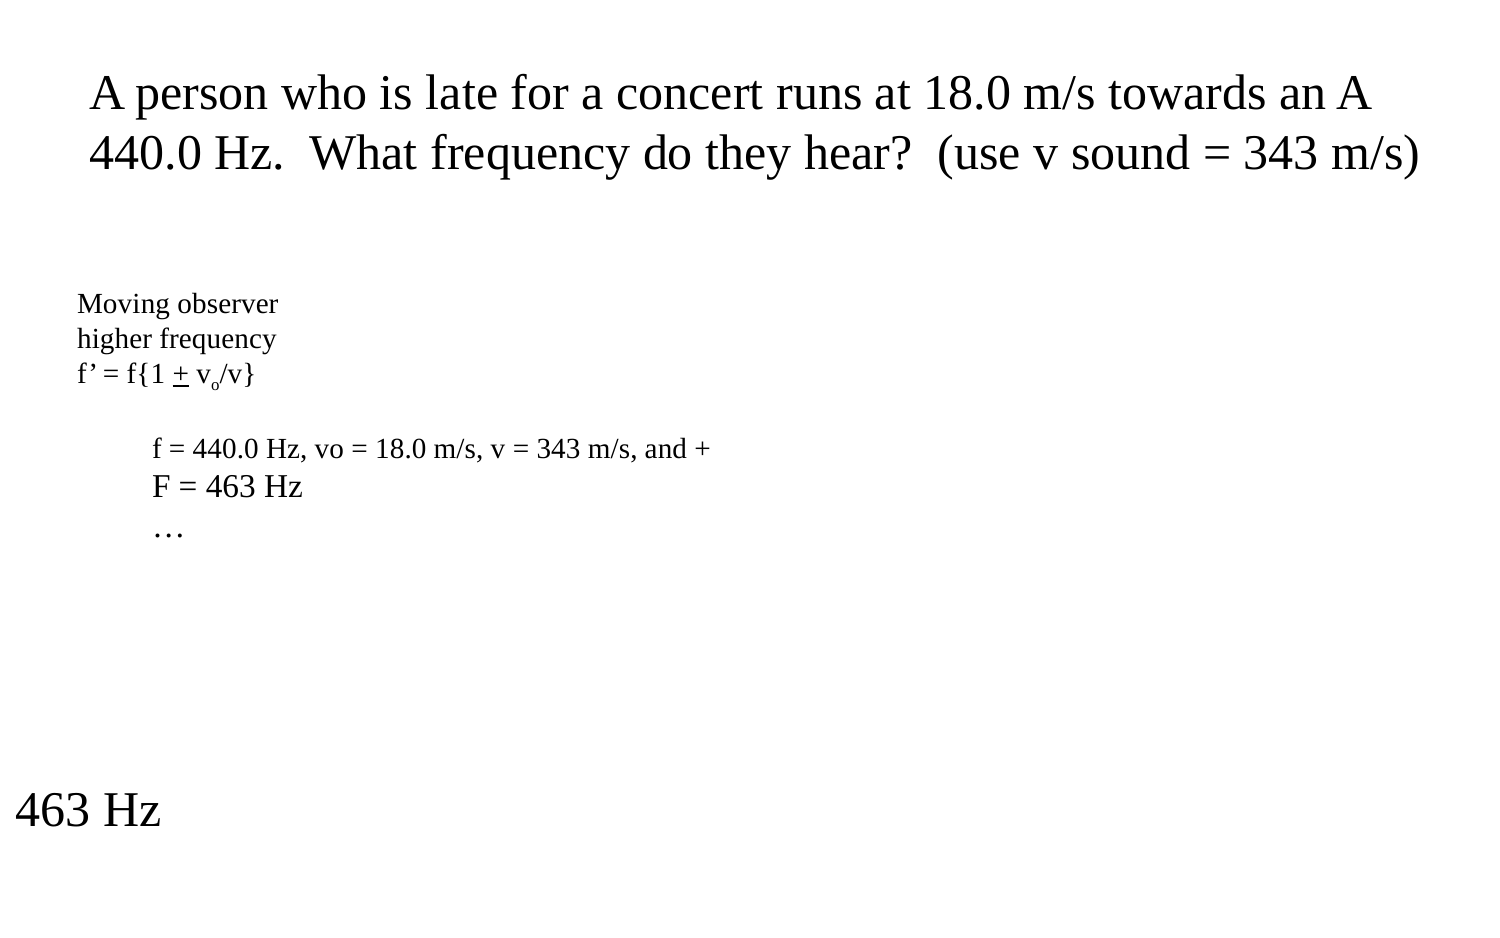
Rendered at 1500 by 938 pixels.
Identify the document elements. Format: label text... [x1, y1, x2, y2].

text_box 463 Hz [0, 768, 177, 844]
text_box A person who is late for a concert runs at 18.0 m/s towards an A 440.0 Hz. What frequency do they hear? (use v sound = 343 m/s) [75, 52, 1463, 187]
text_box Moving observer higher frequency f’ = f{1 + vo/v} f = 440.0 Hz, vo = 18.0 m/s, v = 343 m/s, and + F = 463 Hz … [62, 277, 1500, 552]
